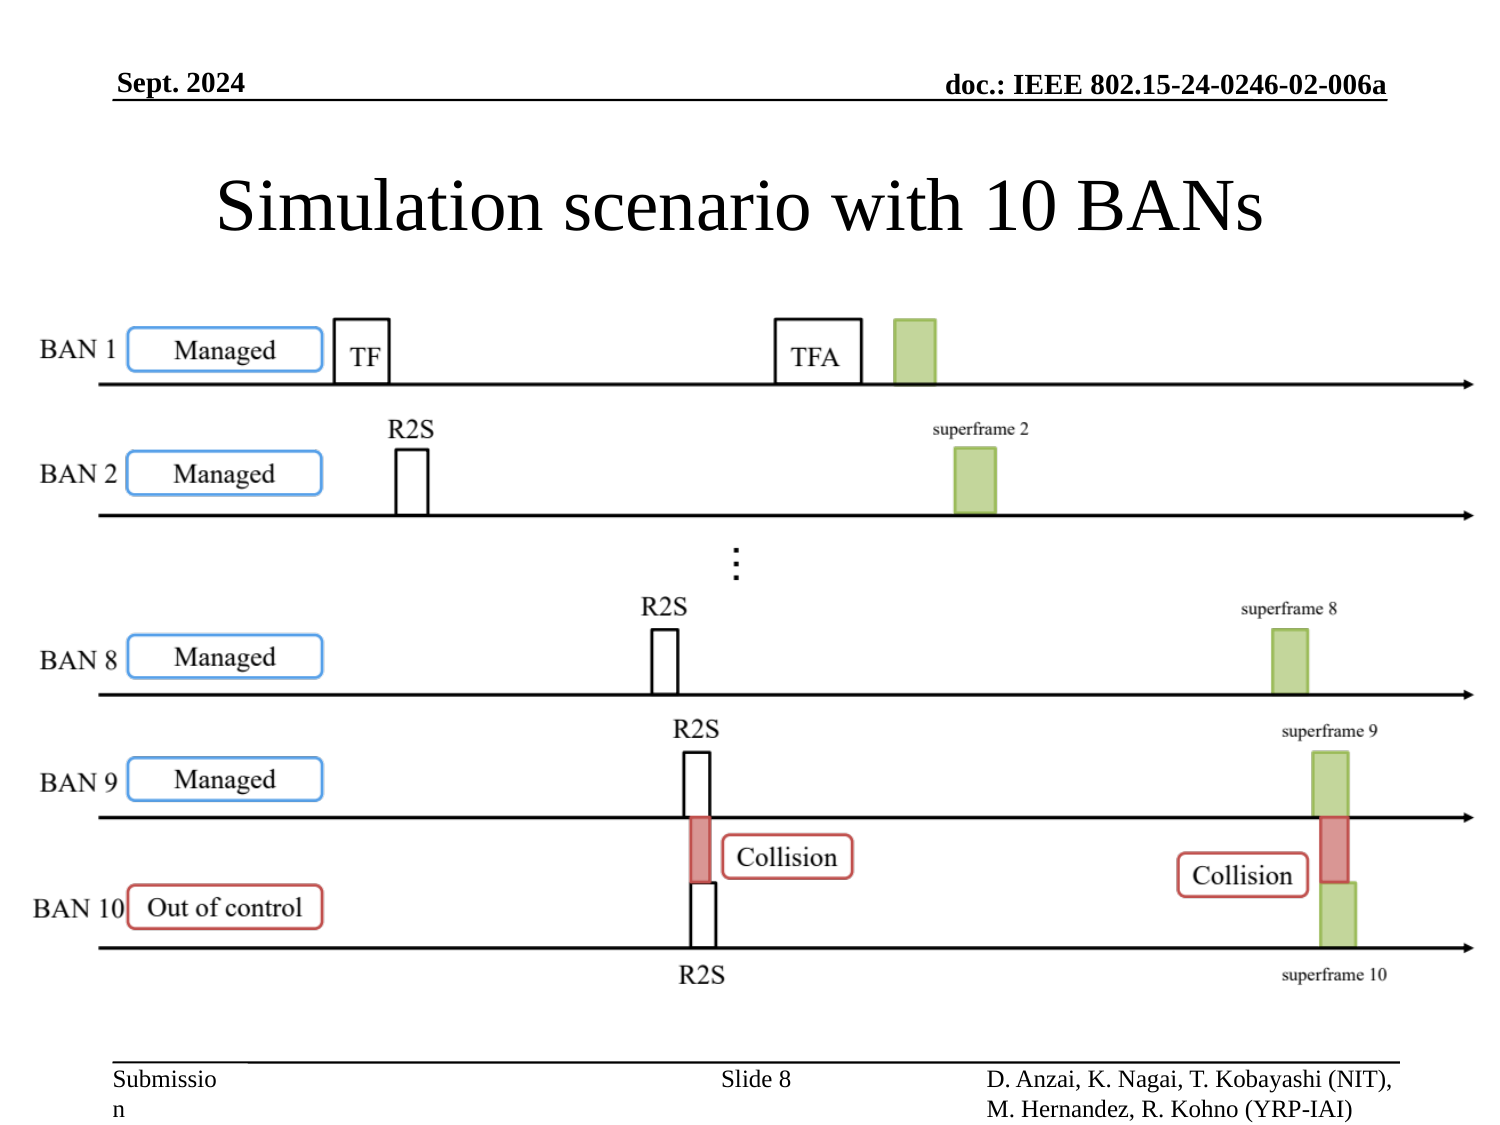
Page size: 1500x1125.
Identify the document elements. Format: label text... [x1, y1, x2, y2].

title Simulation scenario with 10 BANs [112, 112, 1388, 288]
picture [16, 317, 1484, 1006]
slide_number Slide 8 [712, 1062, 800, 1093]
